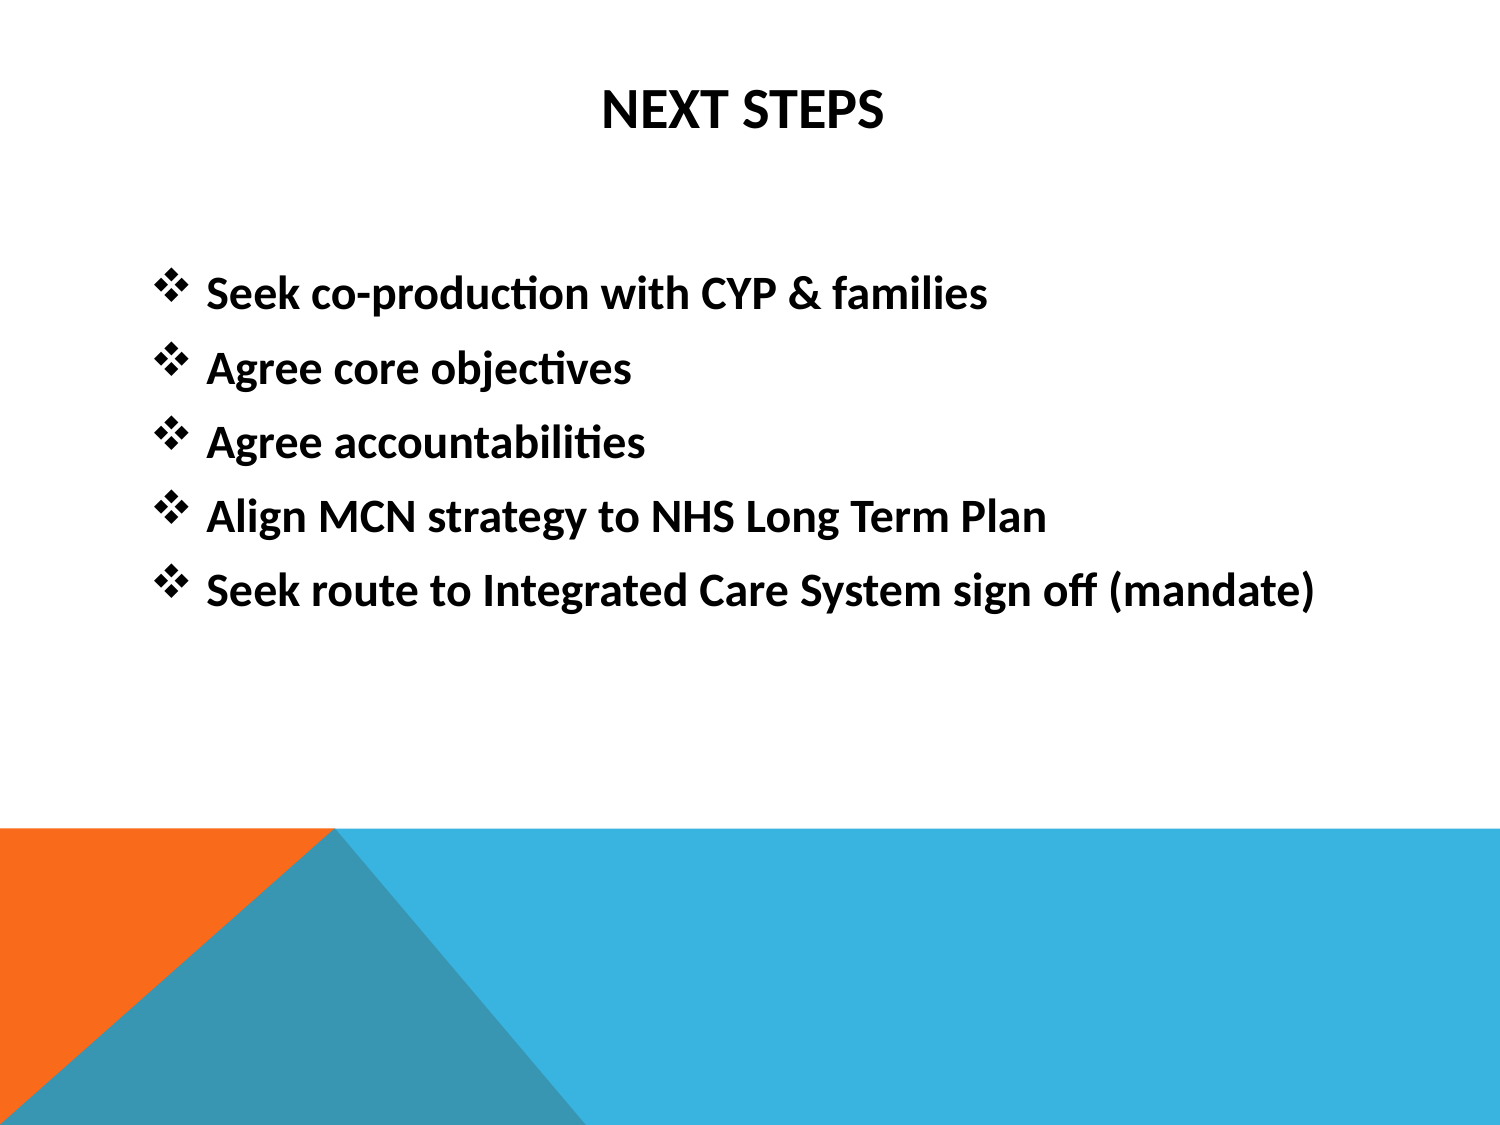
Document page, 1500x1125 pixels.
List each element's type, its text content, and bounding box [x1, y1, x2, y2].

title Next Steps [135, 60, 1369, 150]
list Seek co-production with CYP & families Agree core objectives Agree accountabilities Align MCN strategy to NHS Long Term Plan Seek route to Integrated Care System sign off (mandate) [135, 180, 1369, 768]
